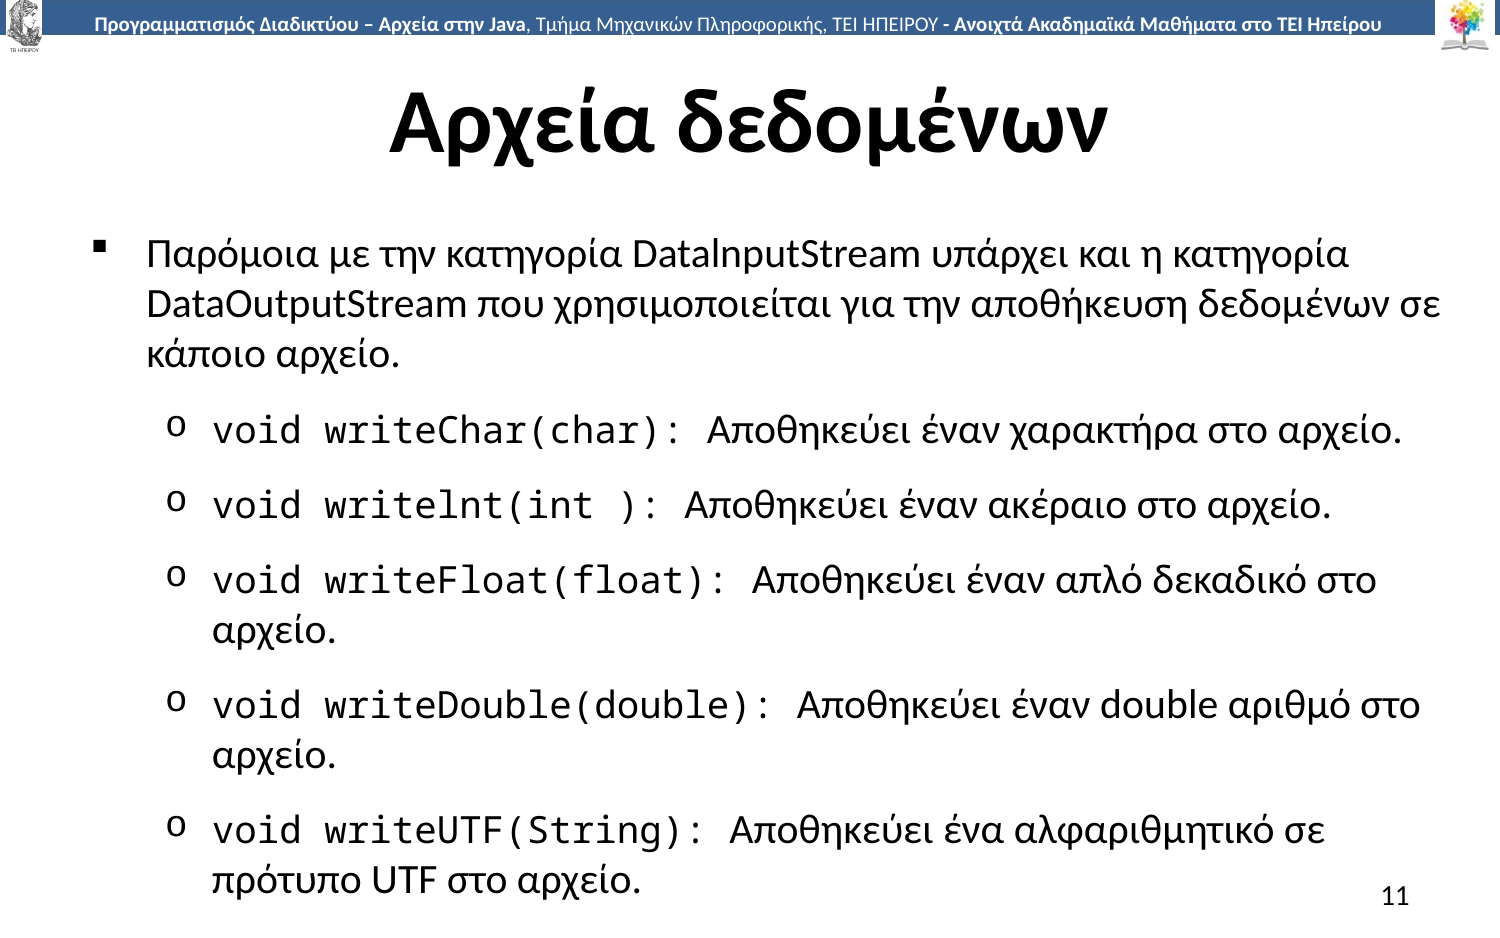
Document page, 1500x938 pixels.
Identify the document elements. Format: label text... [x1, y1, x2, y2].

picture [6, 0, 42, 54]
picture [1435, 0, 1495, 52]
slide_number 11 [1074, 868, 1425, 919]
title Αρχεία δεδομένων [75, 37, 1425, 194]
list Παρόμοια με την κατηγορία DatalnputStream υπάρχει και η κατηγορία DataOutputStream που χρησιμοποιείται για την αποθήκευση δεδομένων σε κάποιο αρχείο. void writeChar(char): Αποθηκεύει έναν χαρακτήρα στο αρχείο. void writelnt(int ): Αποθηκεύει έναν ακέραιο στο αρχείο. void writeFloat(float): Αποθηκεύει έναν απλό δεκαδικό στο αρχείο. void writeDouble(double): Αποθηκεύει έναν double αριθμό στο αρχείο. void writeUTF(String): Αποθηκεύει ένα αλφαριθμητικό σε πρότυπο UTF στο αρχείο. [75, 218, 1500, 838]
